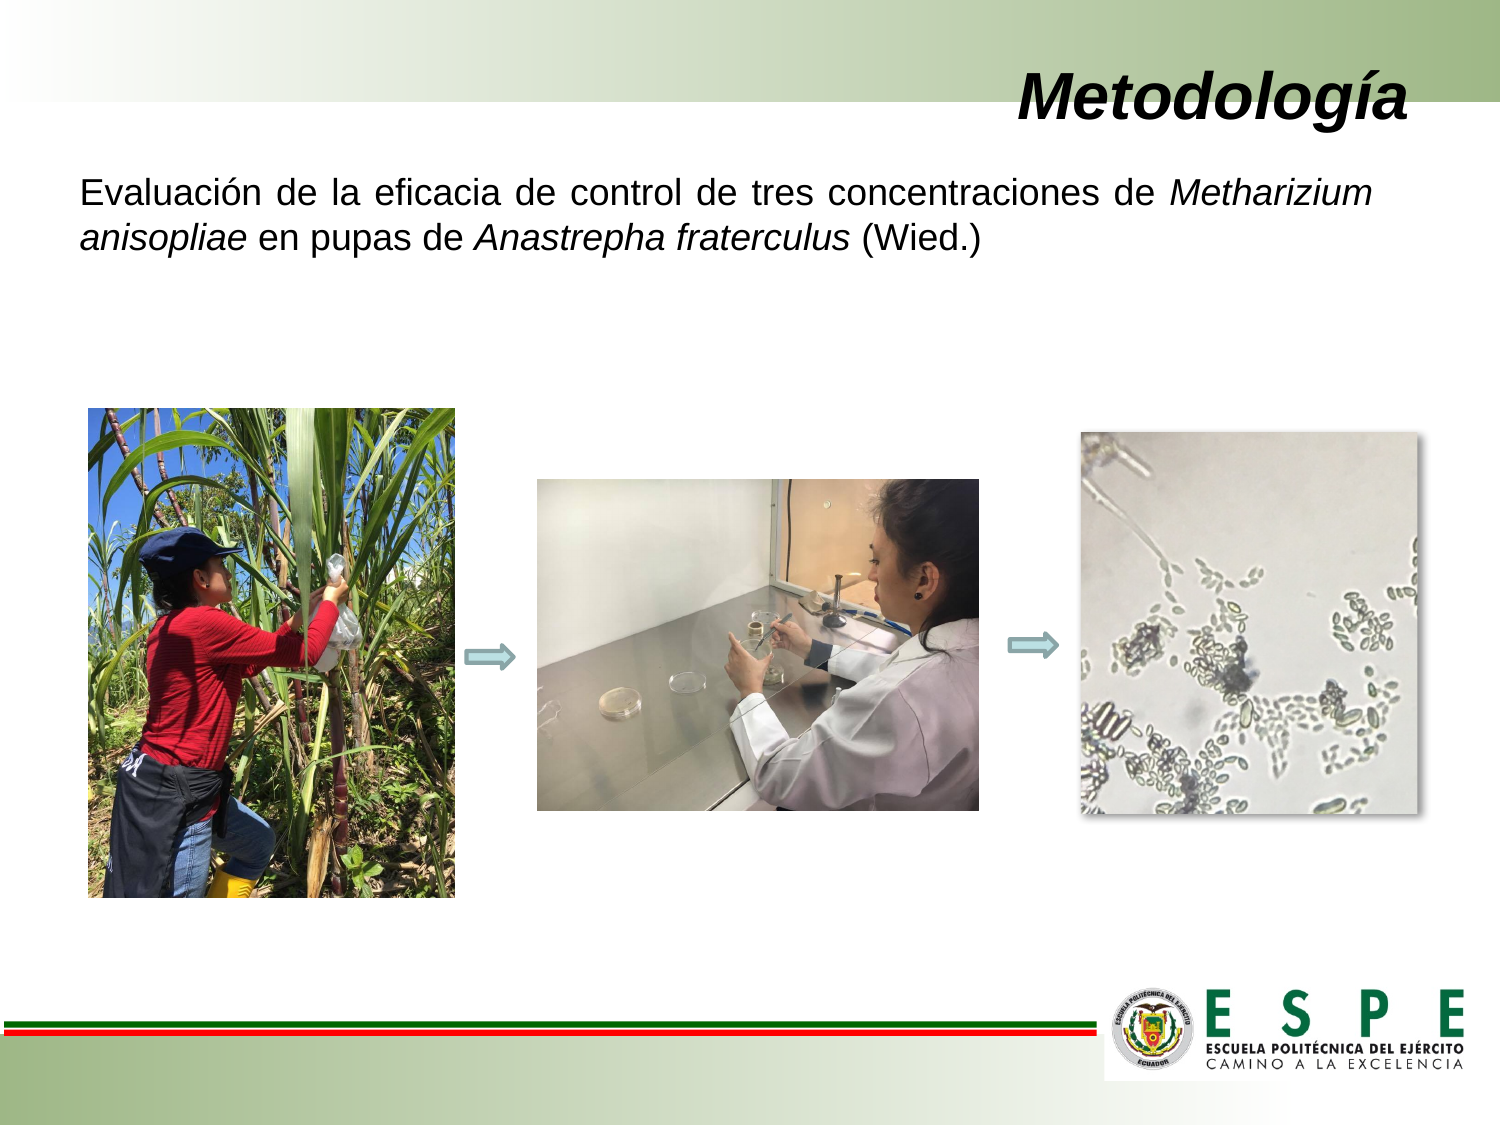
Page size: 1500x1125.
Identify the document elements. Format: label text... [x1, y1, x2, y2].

text_box [464, 643, 516, 671]
picture [537, 479, 979, 811]
picture [1104, 976, 1483, 1081]
text_box [1007, 631, 1060, 659]
title Metodología [75, 45, 1425, 176]
picture [1080, 432, 1418, 814]
picture [88, 408, 455, 898]
text_box Evaluación de la eficacia de control de tres concentraciones de Metharizium anisopliae en pupas de Anastrepha fraterculus (Wied.) [64, 160, 1388, 266]
